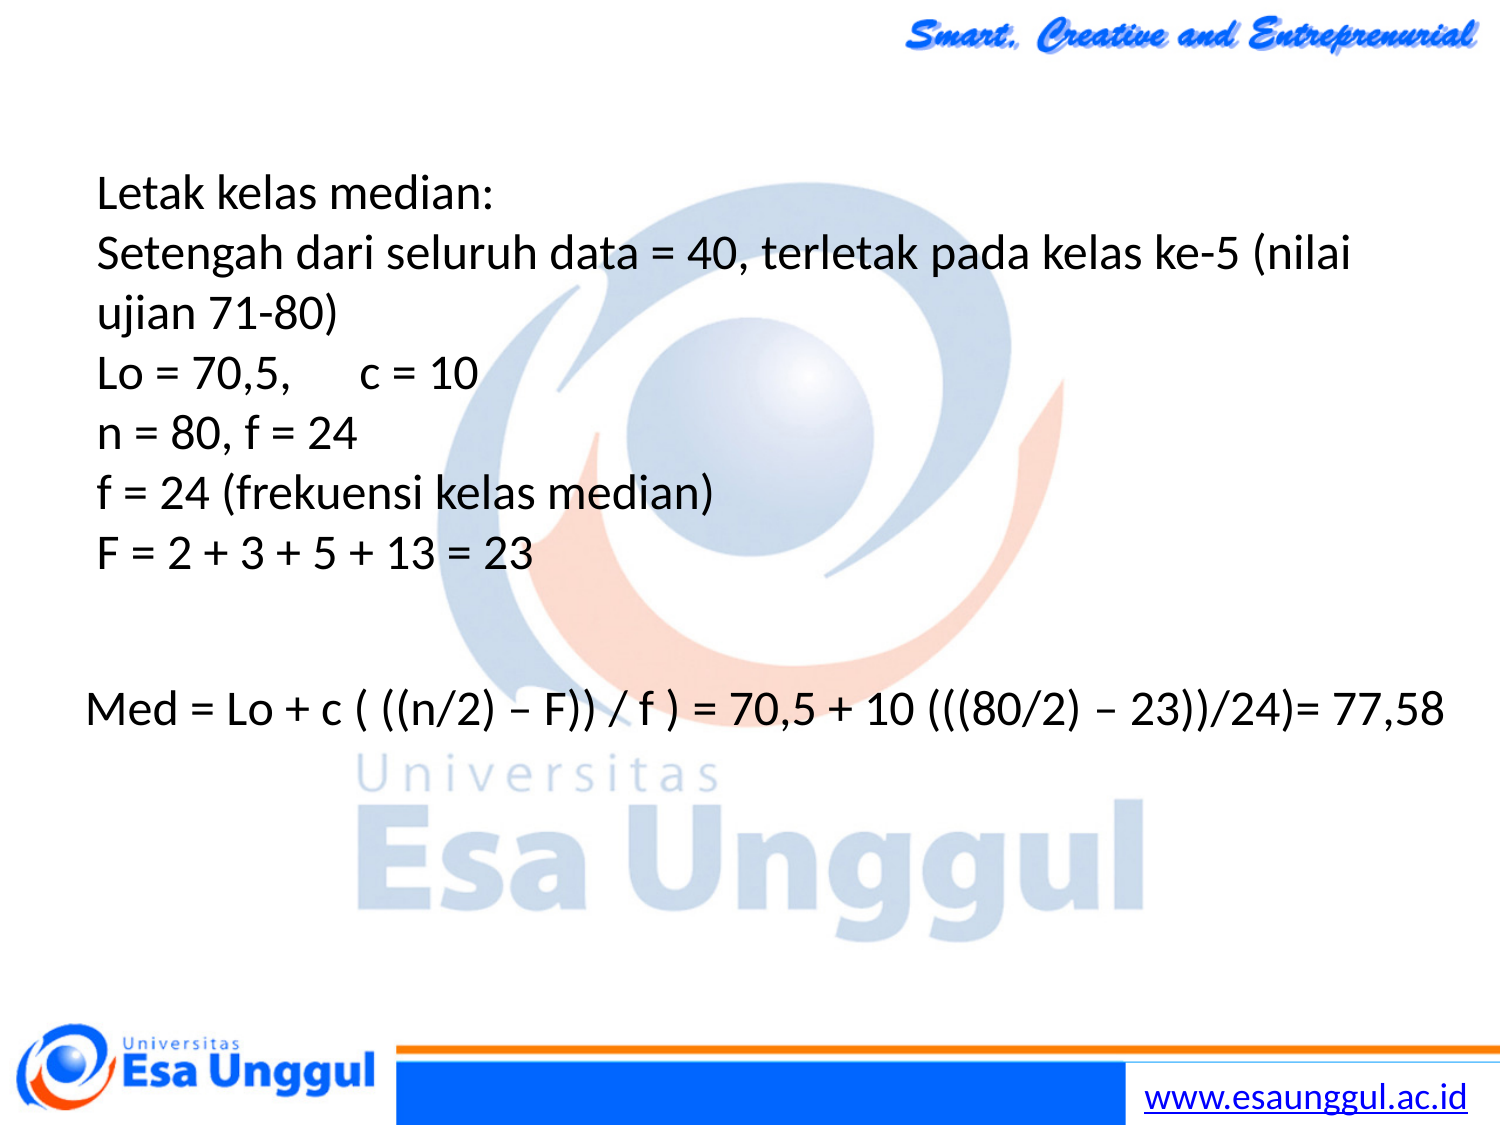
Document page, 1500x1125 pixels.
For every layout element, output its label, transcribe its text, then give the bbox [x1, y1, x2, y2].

text_box Med = Lo + c ( ((n/2) – F)) / f ) = 70,5 + 10 (((80/2) – 23))/24)= 77,58 [70, 667, 1465, 743]
picture [0, 0, 1500, 1125]
text_box Letak kelas median: Setengah dari seluruh data = 40, terletak pada kelas ke-5 (nilai ujian 71-80) Lo = 70,5, c = 10 n = 80, f = 24 f = 24 (frekuensi kelas median) F = 2 + 3 + 5 + 13 = 23 [81, 152, 1418, 588]
